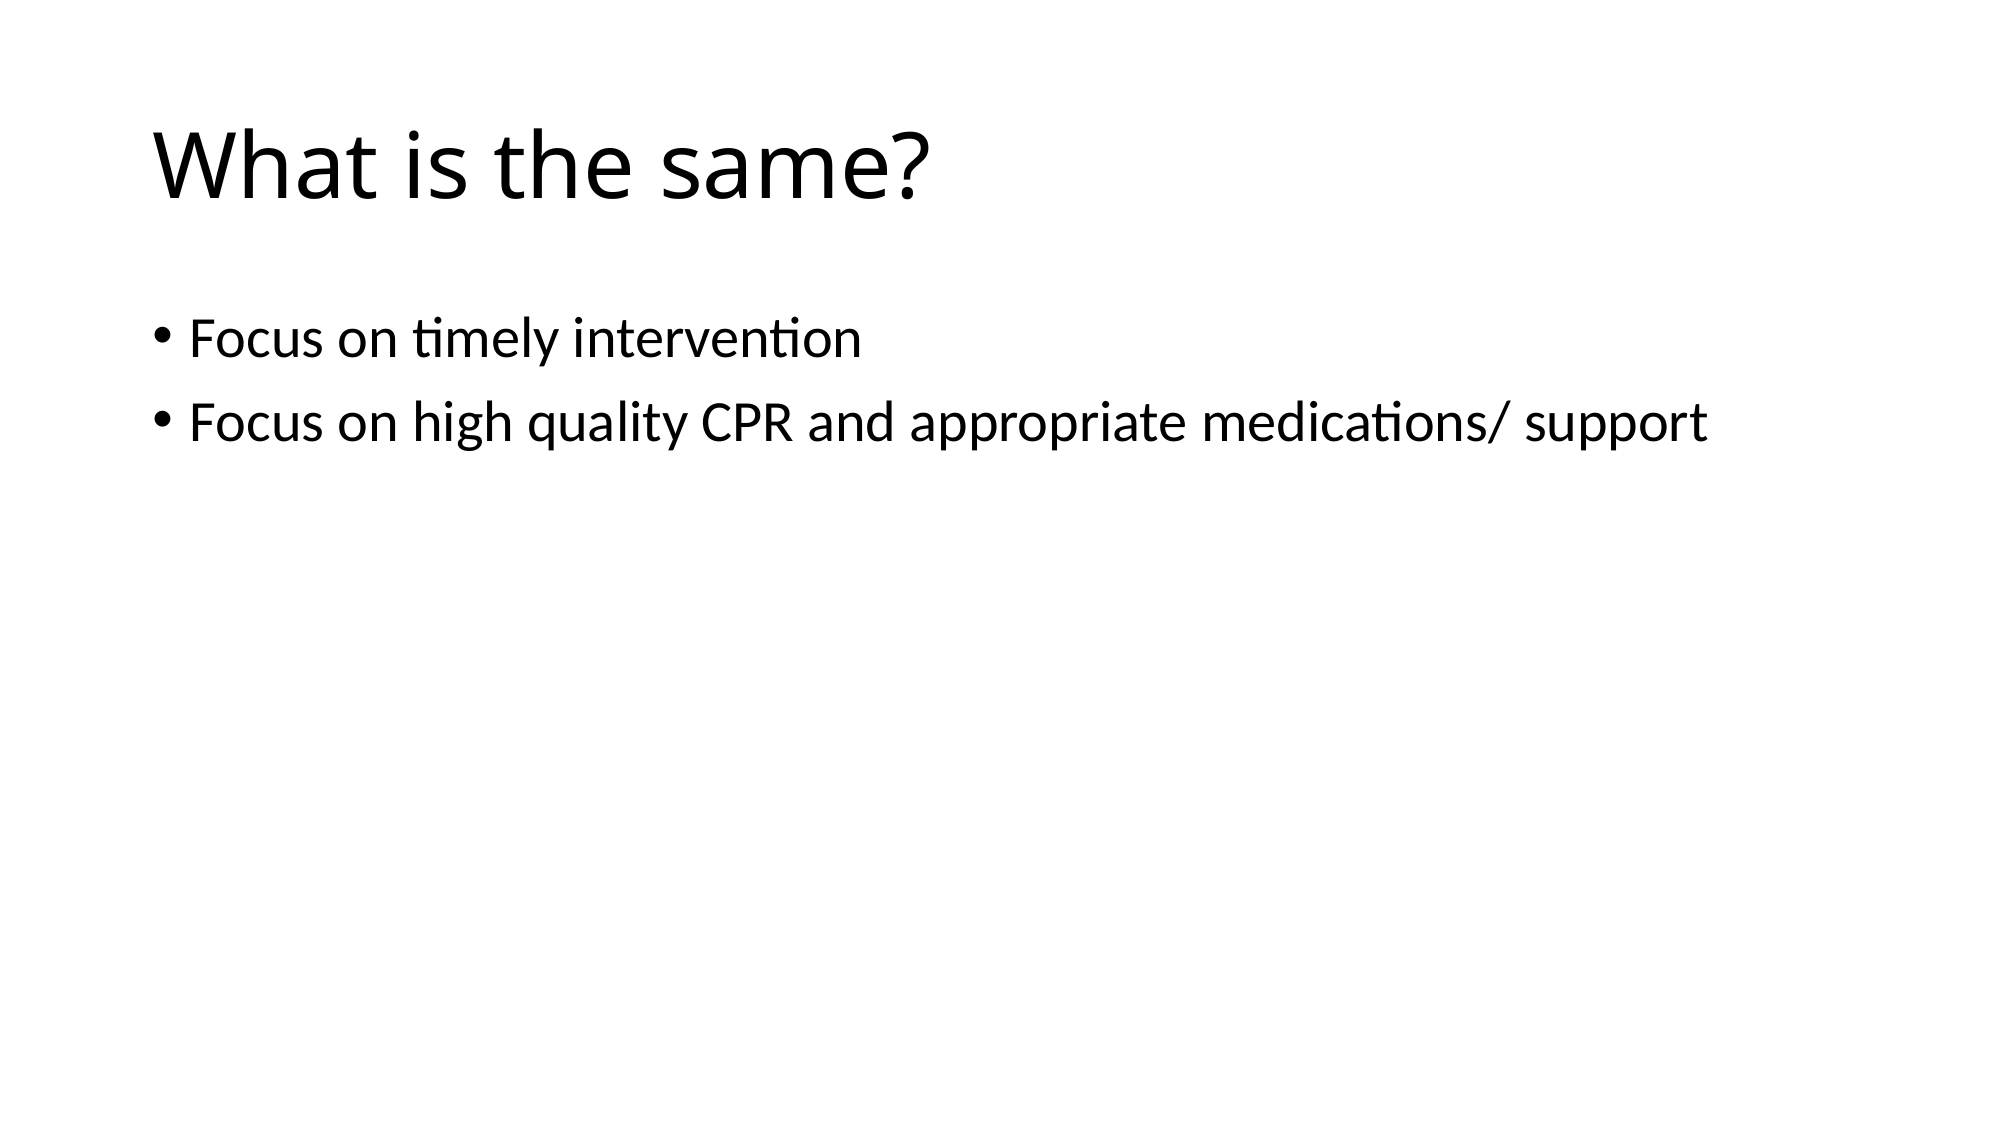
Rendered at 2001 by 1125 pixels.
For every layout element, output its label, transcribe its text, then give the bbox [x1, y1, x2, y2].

list Focus on timely intervention Focus on high quality CPR and appropriate medications/ support [137, 299, 1863, 1014]
title What is the same? [137, 59, 1863, 278]
